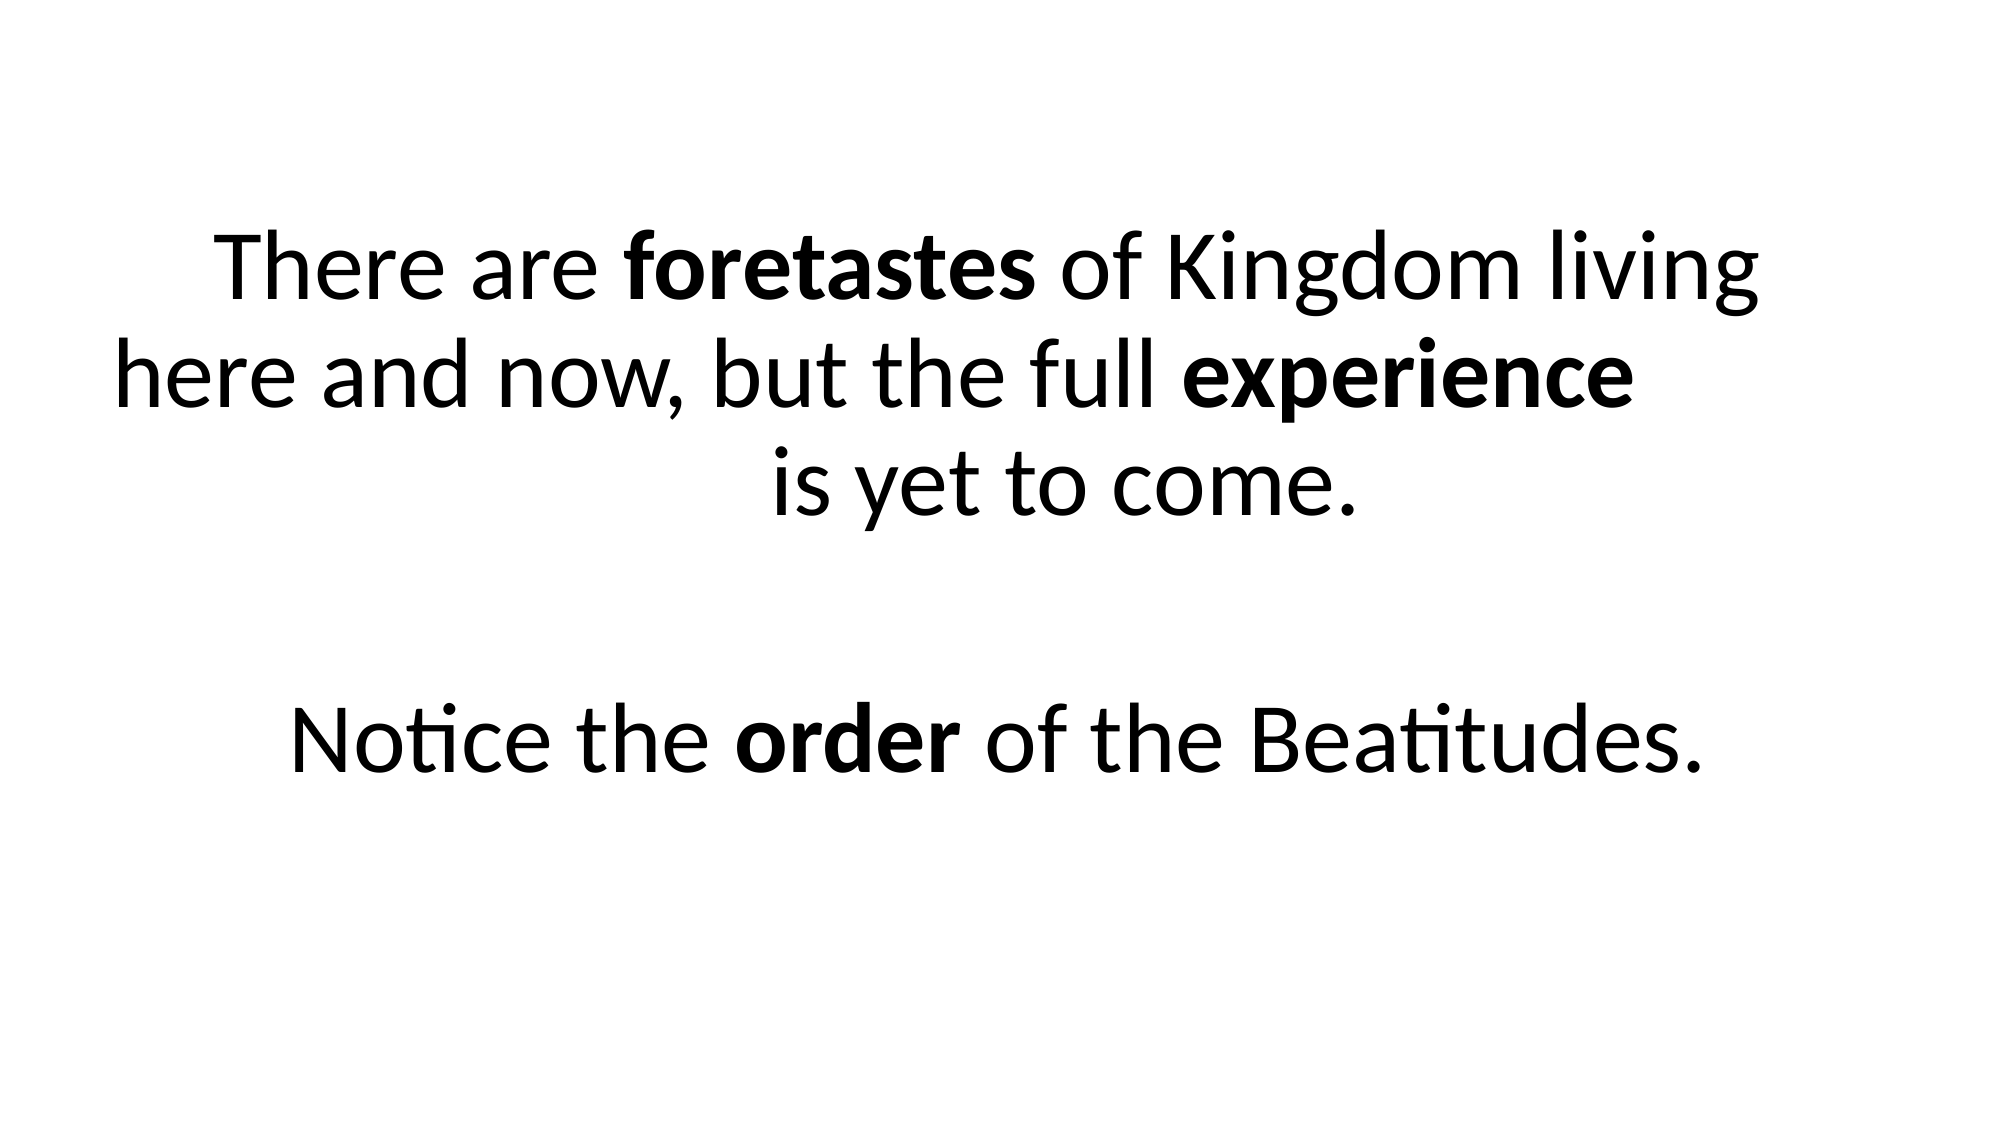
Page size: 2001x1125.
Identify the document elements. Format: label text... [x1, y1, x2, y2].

subtitle There are foretastes of Kingdom living here and now, but the full experience is yet to come. Notice the order of the Beatitudes. [96, 65, 1900, 1060]
